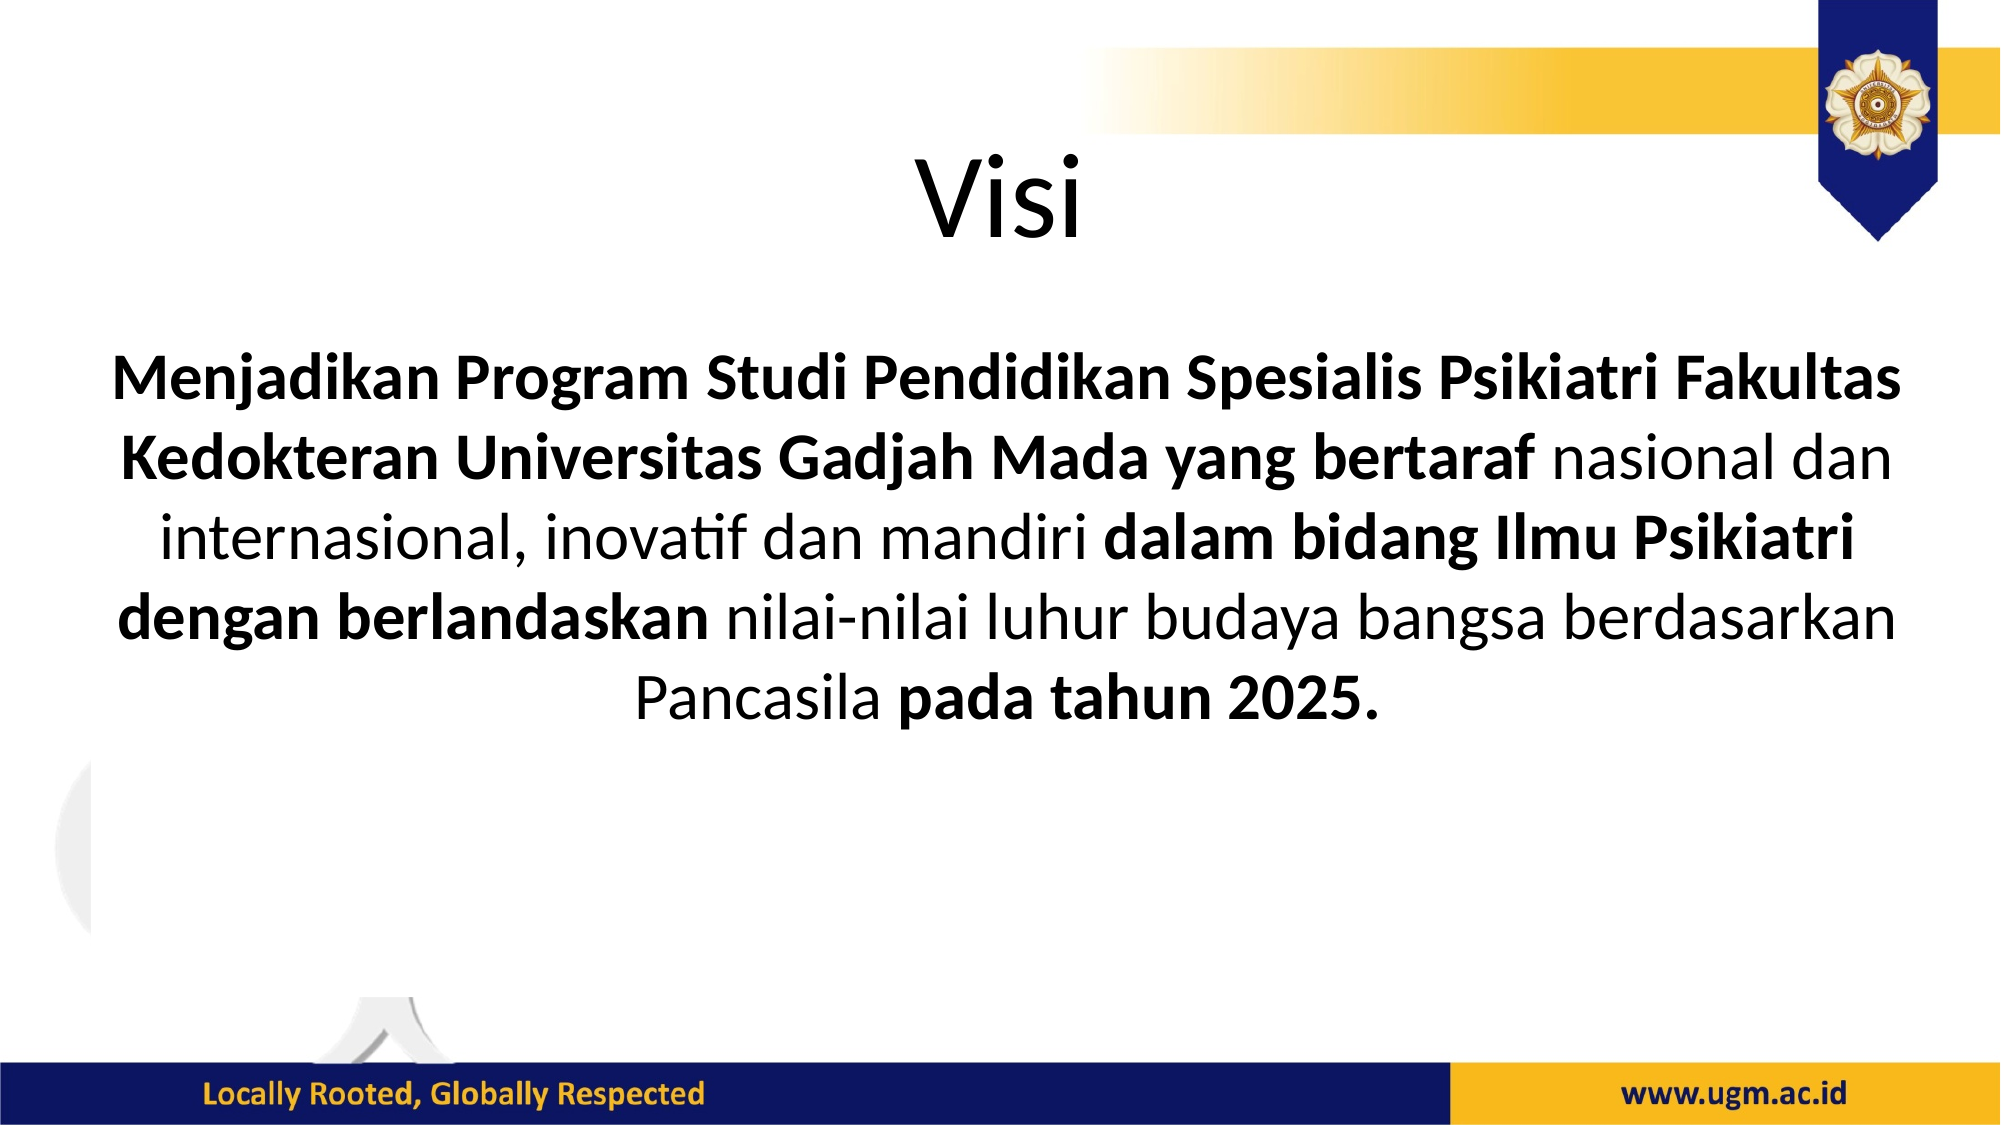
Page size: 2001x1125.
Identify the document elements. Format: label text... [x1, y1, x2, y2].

title Visi [150, 68, 1850, 310]
picture [0, 0, 2001, 1125]
subtitle Menjadikan Program Studi Pendidikan Spesialis Psikiatri Fakultas Kedokteran Universitas Gadjah Mada yang bertaraf nasional dan internasional, inovatif dan mandiri dalam bidang Ilmu Psikiatri dengan berlandaskan nilai-nilai luhur budaya bangsa berdasarkan Pancasila pada tahun 2025. [90, 325, 1925, 998]
